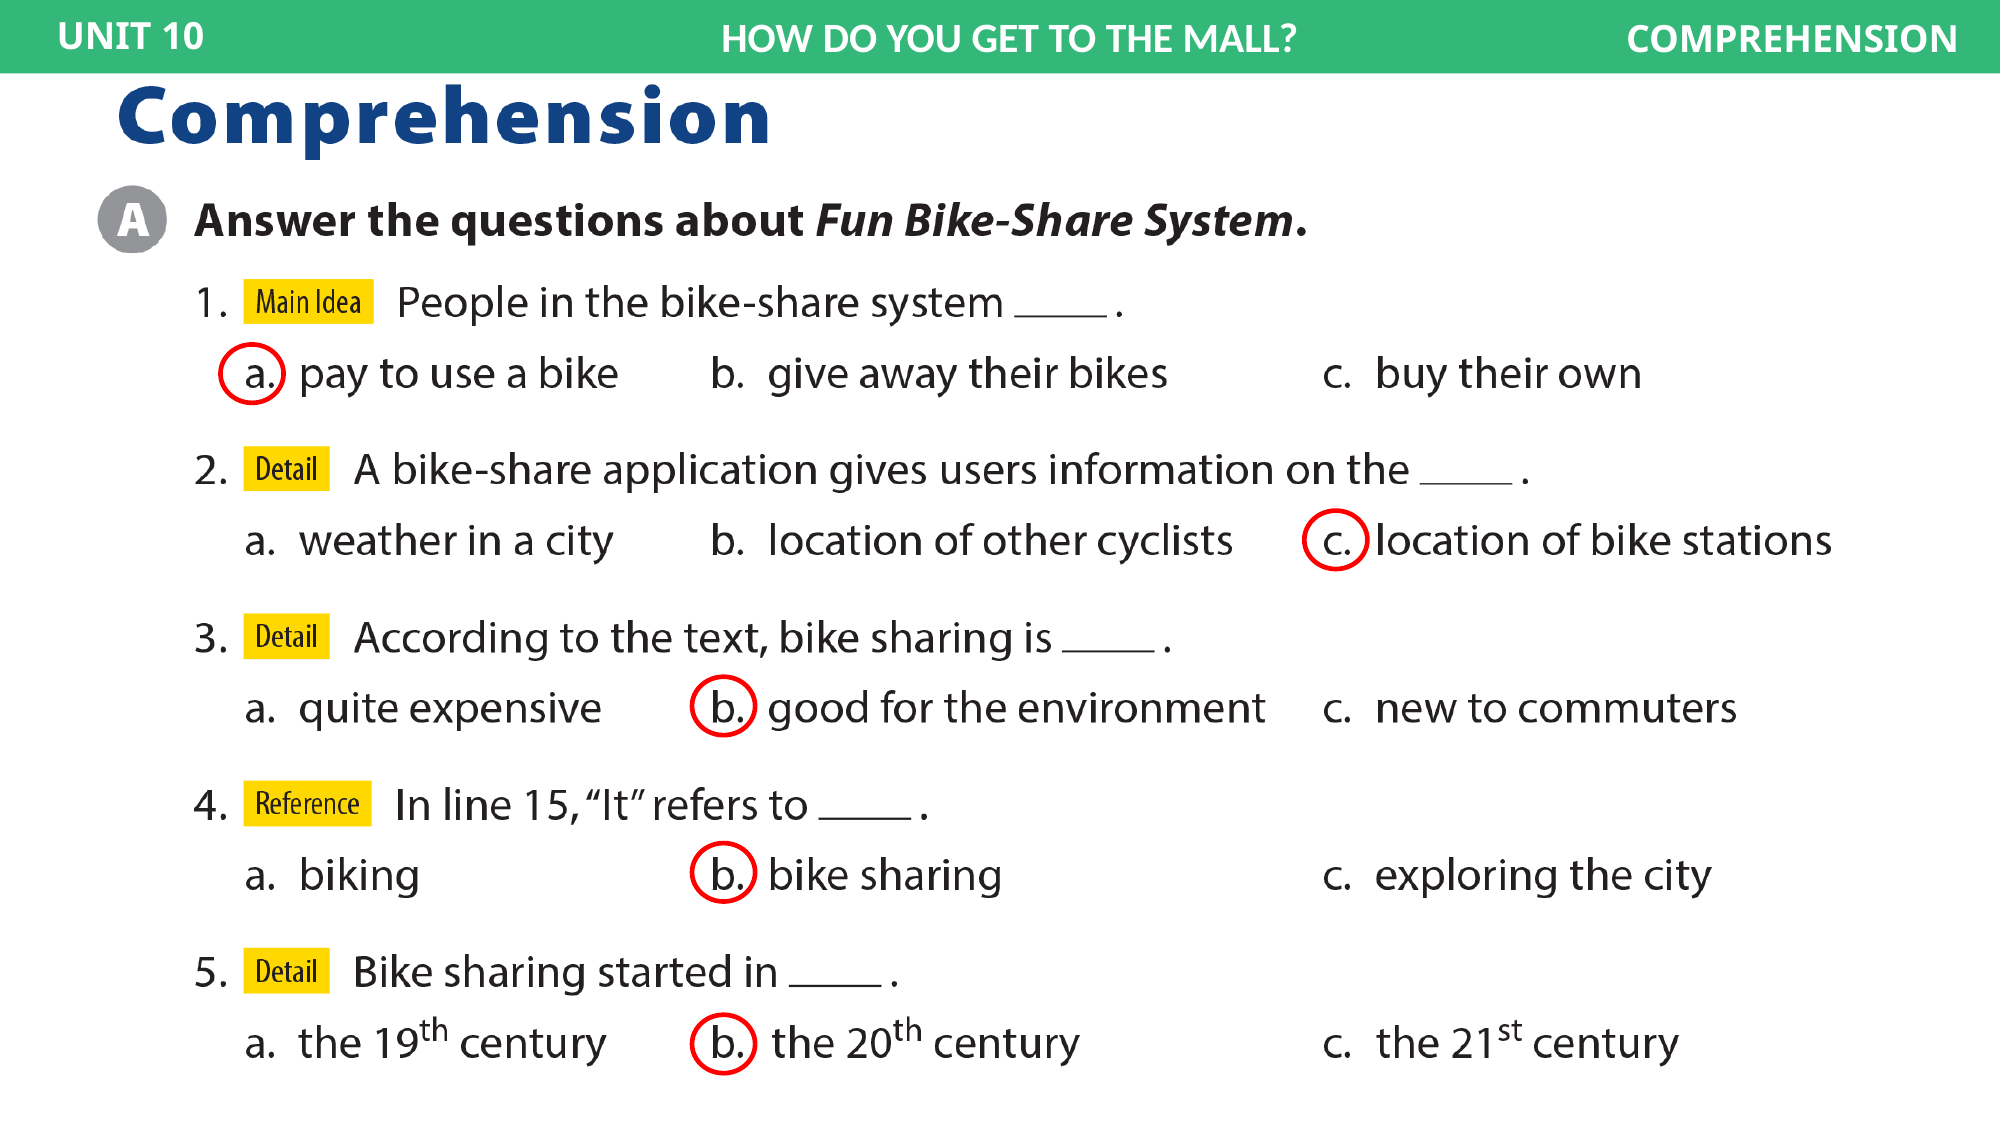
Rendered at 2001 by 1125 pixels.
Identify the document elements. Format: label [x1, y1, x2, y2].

text_box [0, 0, 2000, 74]
picture [60, 77, 1853, 1094]
